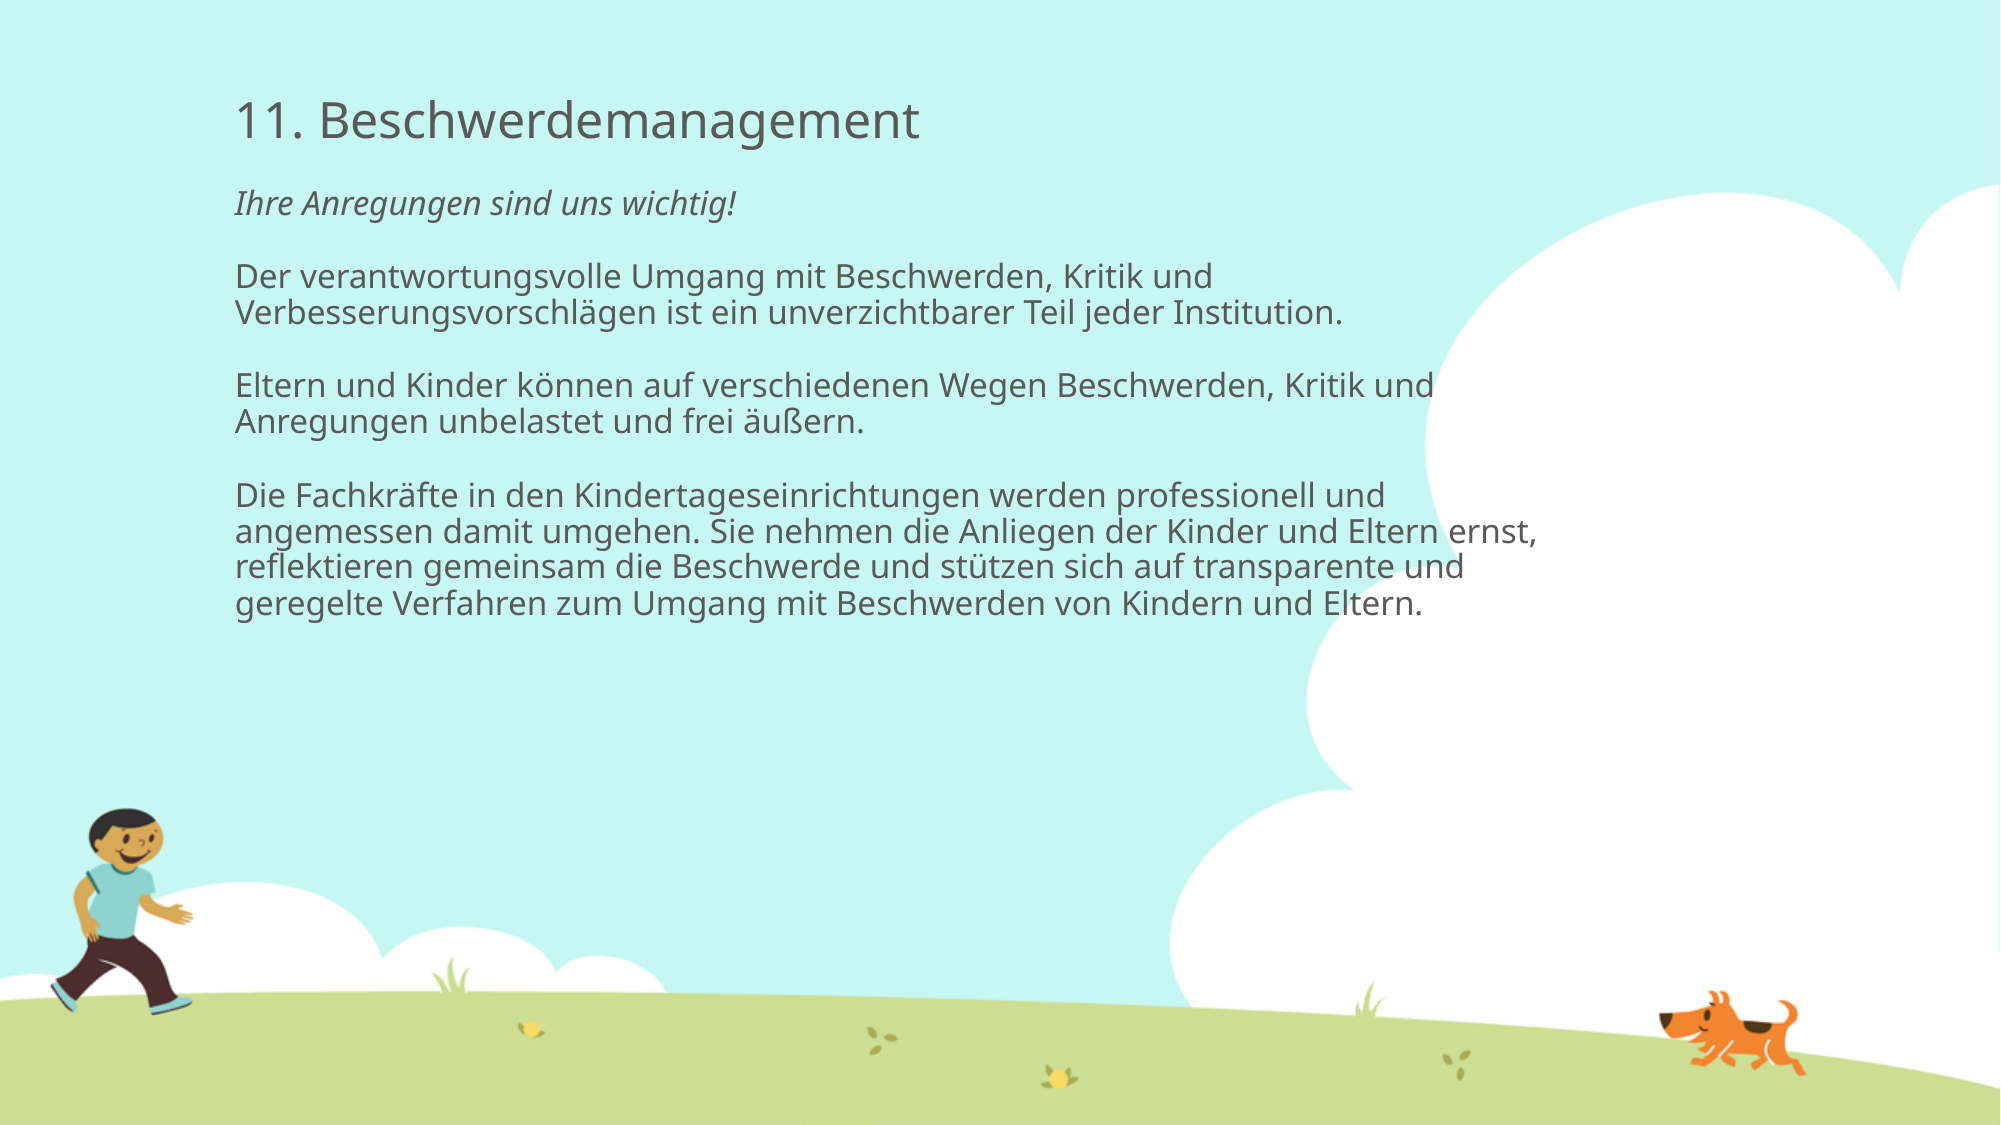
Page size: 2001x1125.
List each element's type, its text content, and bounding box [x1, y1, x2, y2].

picture [0, 0, 2001, 1125]
list 11. Beschwerdemanagement Ihre Anregungen sind uns wichtig! Der verantwortungsvolle Umgang mit Beschwerden, Kritik und Verbesserungsvorschlägen ist ein unverzichtbarer Teil jeder Institution. Eltern und Kinder können auf verschiedenen Wegen Beschwerden, Kritik und Anregungen unbelastet und frei äußern. Die Fachkräfte in den Kindertageseinrichtungen werden professionell und angemessen damit umgehen. Sie nehmen die Anliegen der Kinder und Eltern ernst, reflektieren gemeinsam die Beschwerde und stützen sich auf transparente und geregelte Verfahren zum Umgang mit Beschwerden von Kindern und Eltern. [212, 87, 1601, 875]
